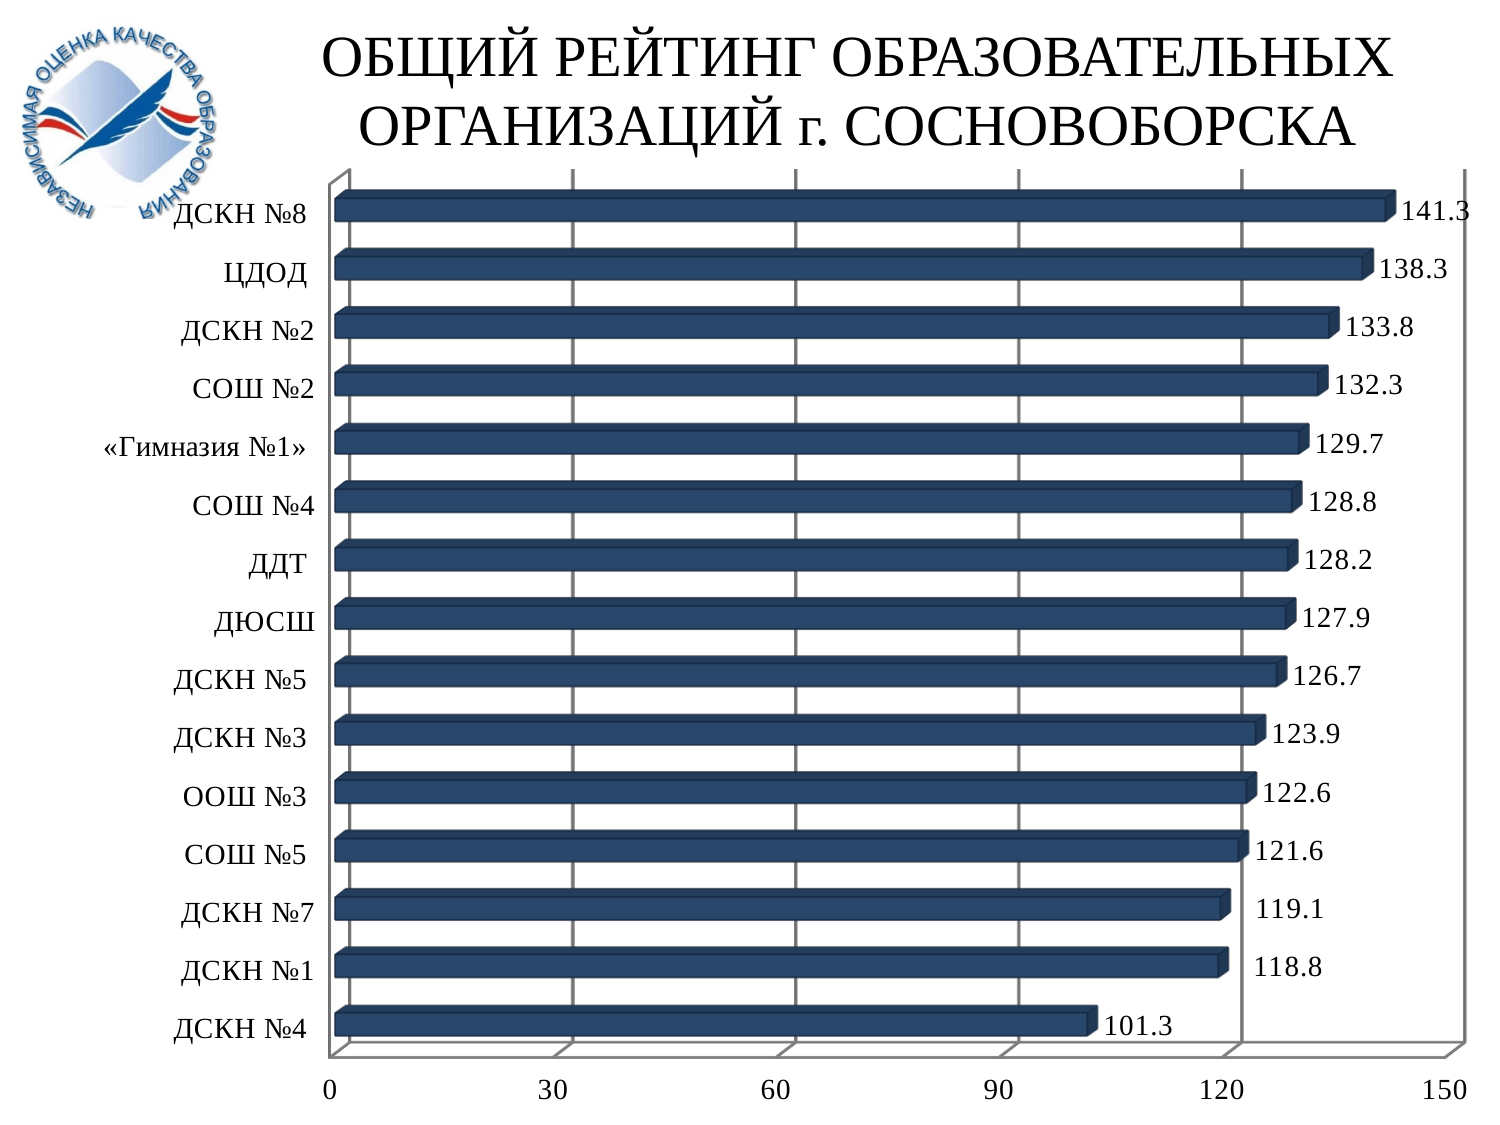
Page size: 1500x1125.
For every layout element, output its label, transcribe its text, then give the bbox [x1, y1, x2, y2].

chart [63, 148, 1500, 1125]
picture [17, 18, 219, 219]
title ОБЩИЙ РЕЙТИНГ ОБРАЗОВАТЕЛЬНЫХ ОРГАНИЗАЦИЙ г. СОСНОВОБОРСКА [218, 17, 1500, 148]
